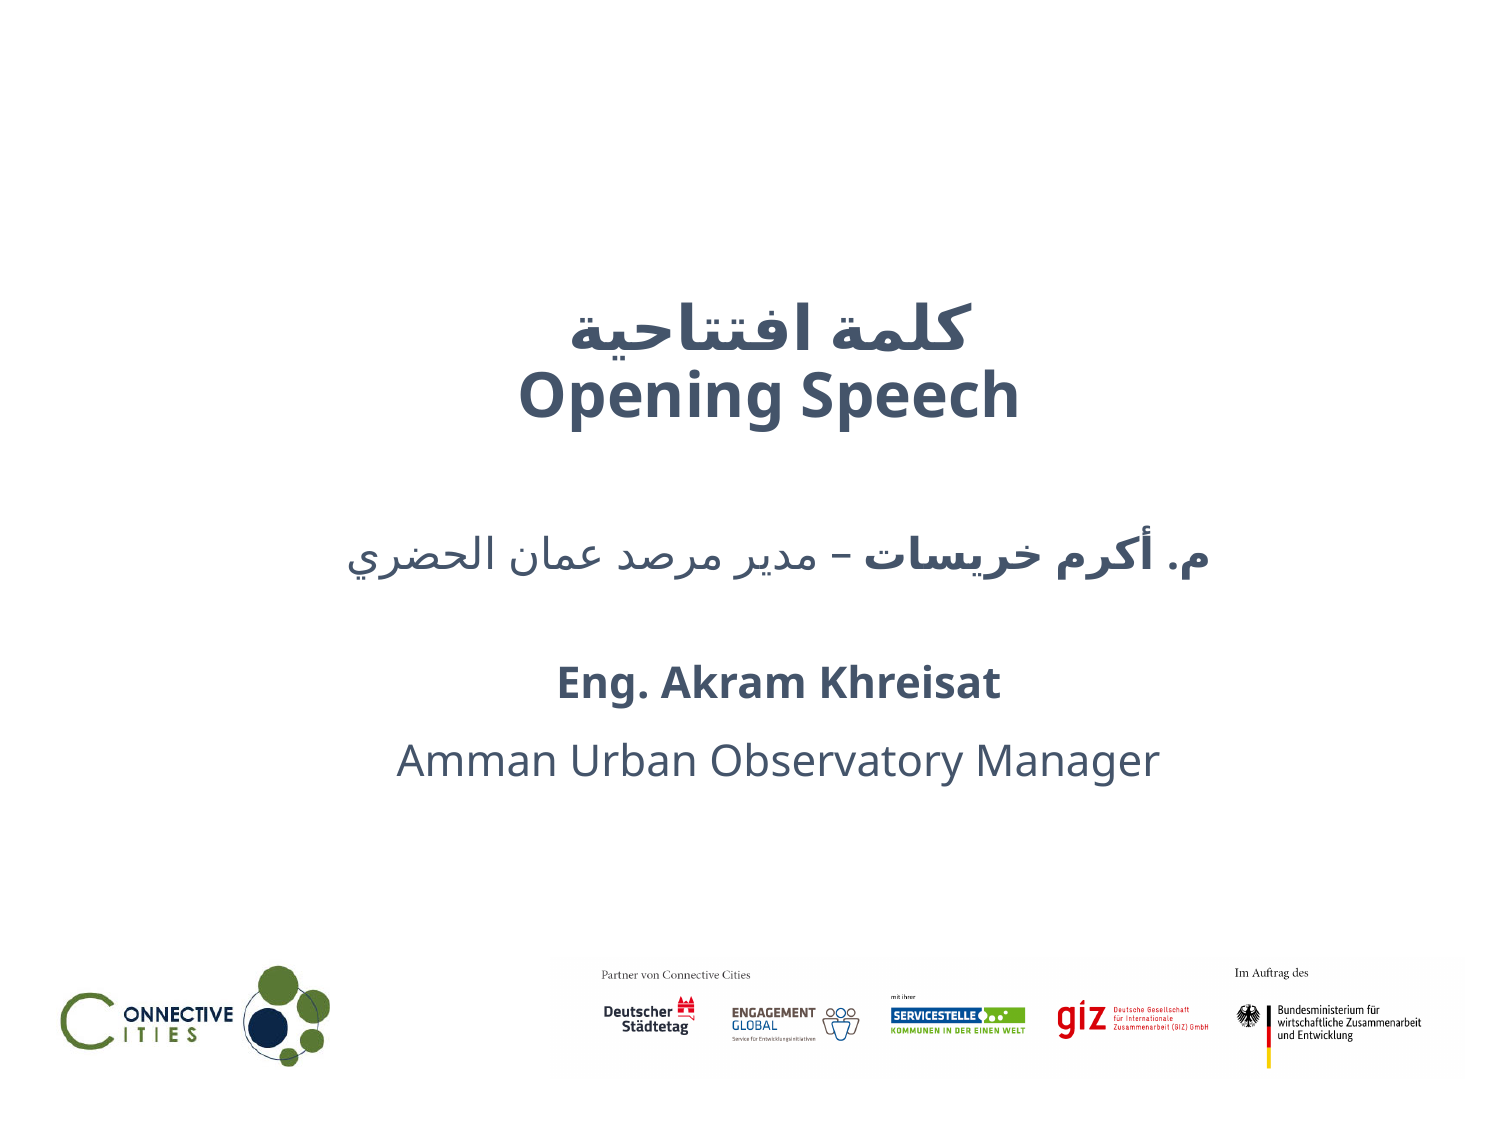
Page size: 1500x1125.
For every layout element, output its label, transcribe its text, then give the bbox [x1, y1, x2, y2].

picture [49, 957, 335, 1079]
text_box م. أكرم خريسات – مدير مرصد عمان الحضري [191, 526, 1366, 643]
text_box كلمة افتتاحية Opening Speech [494, 212, 1046, 437]
subtitle Eng. Akram Khreisat Amman Urban Observatory Manager [244, 643, 1314, 769]
picture [550, 957, 1465, 1079]
